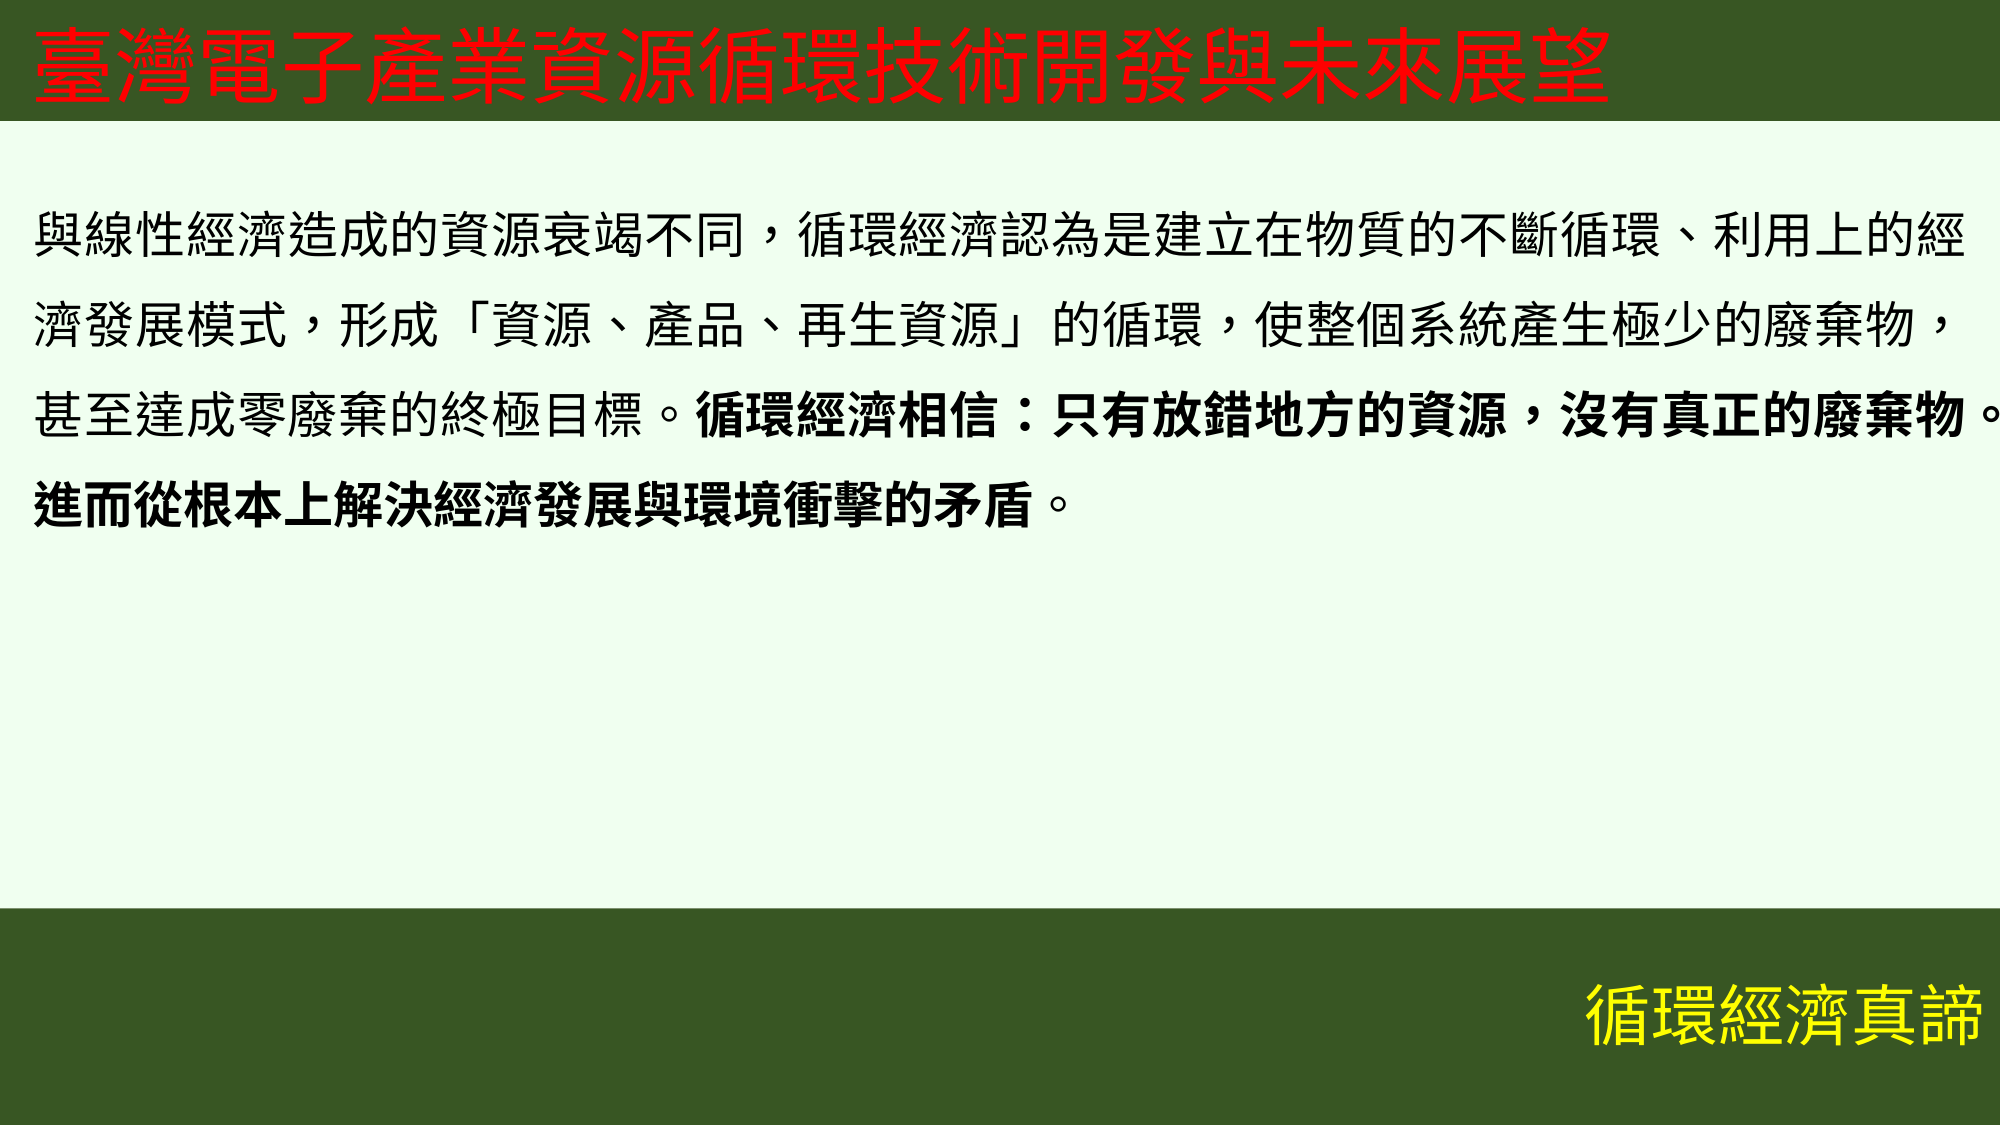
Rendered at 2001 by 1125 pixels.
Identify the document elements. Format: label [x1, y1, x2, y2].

text_box [0, 0, 2000, 1125]
